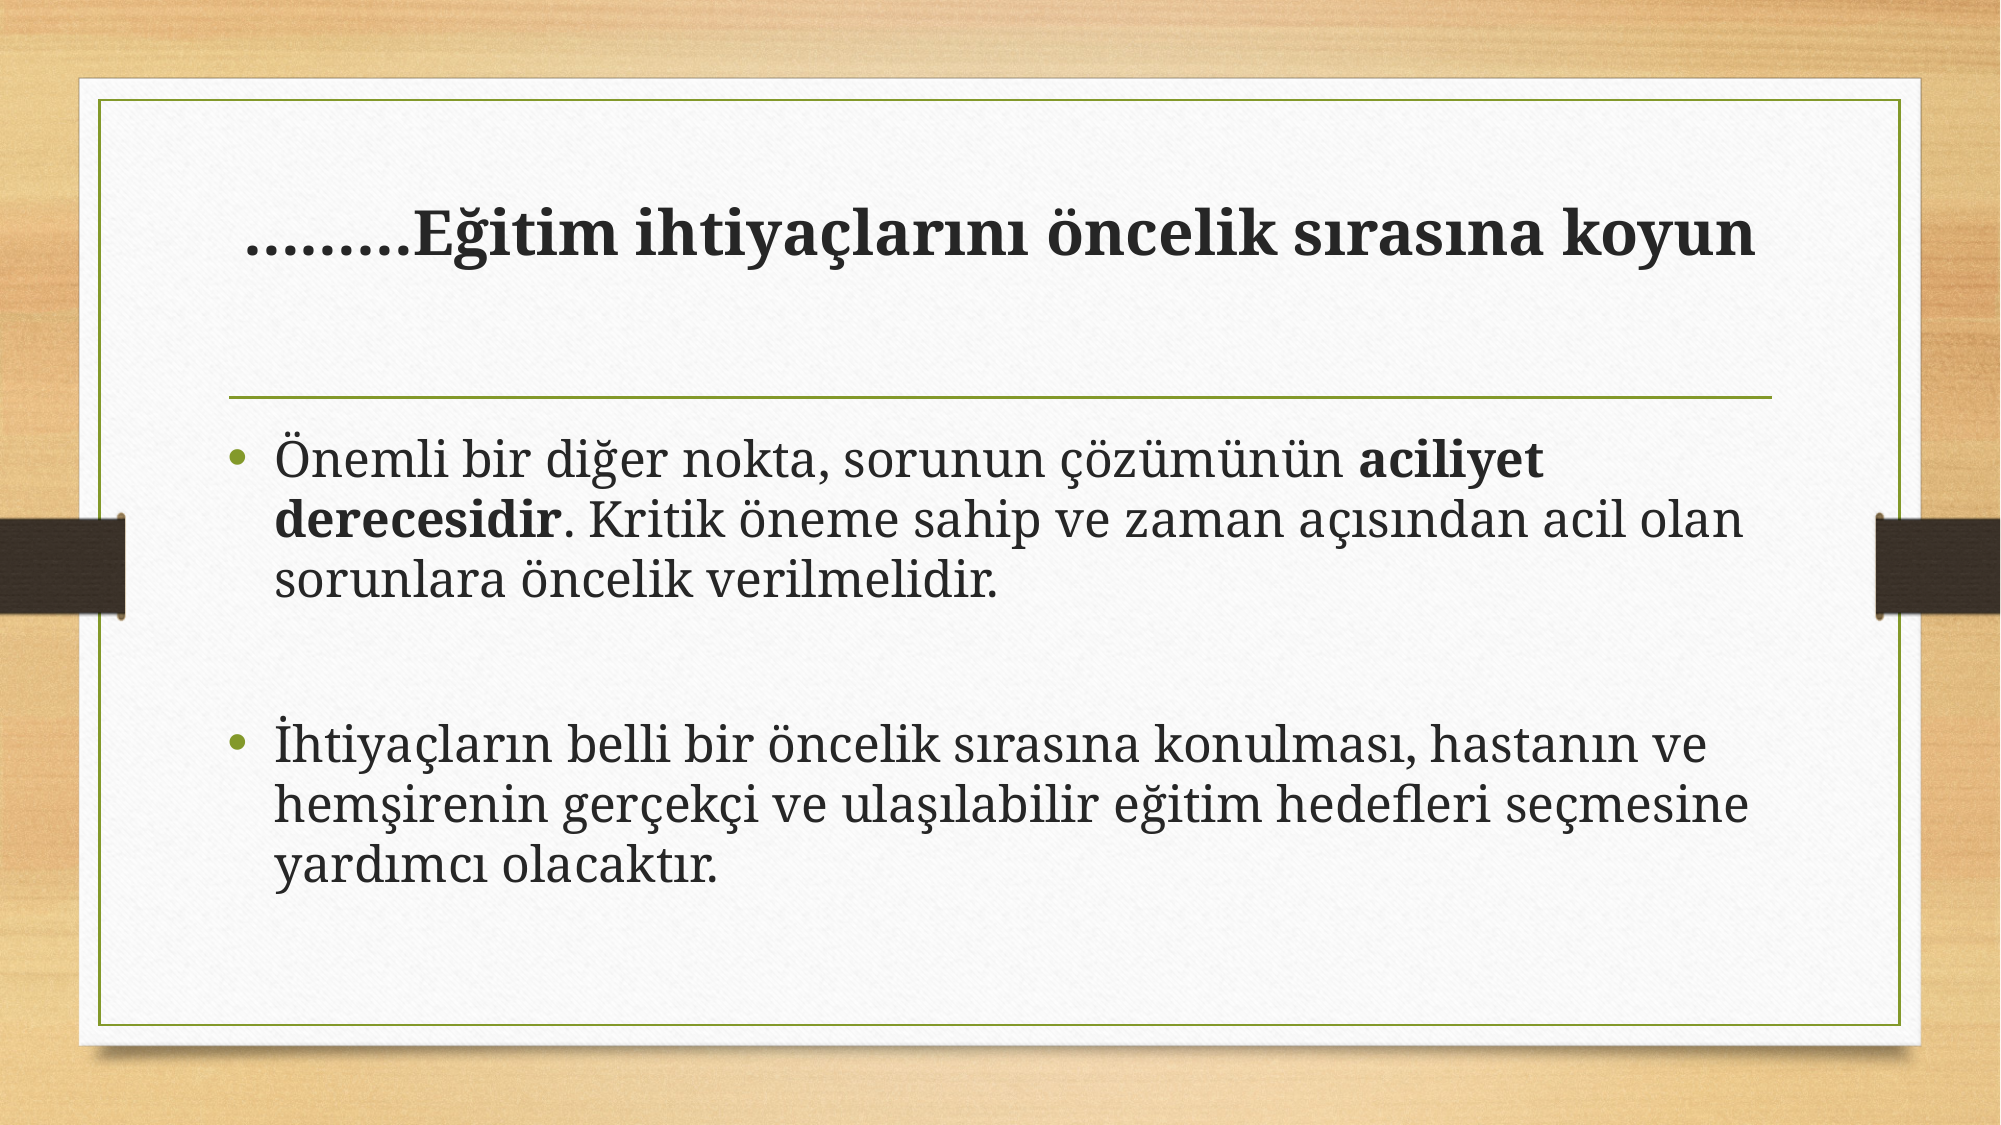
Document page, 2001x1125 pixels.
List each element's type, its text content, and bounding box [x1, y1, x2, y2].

title ………Eğitim ihtiyaçlarını öncelik sırasına koyun [212, 161, 1788, 375]
list Önemli bir diğer nokta, sorunun çözümünün aciliyet derecesidir. Kritik öneme sahip ve zaman açısından acil olan sorunlara öncelik verilmelidir. İhtiyaçların belli bir öncelik sırasına konulması, hastanın ve hemşirenin gerçekçi ve ulaşılabilir eğitim hedefleri seçmesine yardımcı olacaktır. [212, 419, 1788, 964]
picture [0, 0, 2001, 1125]
